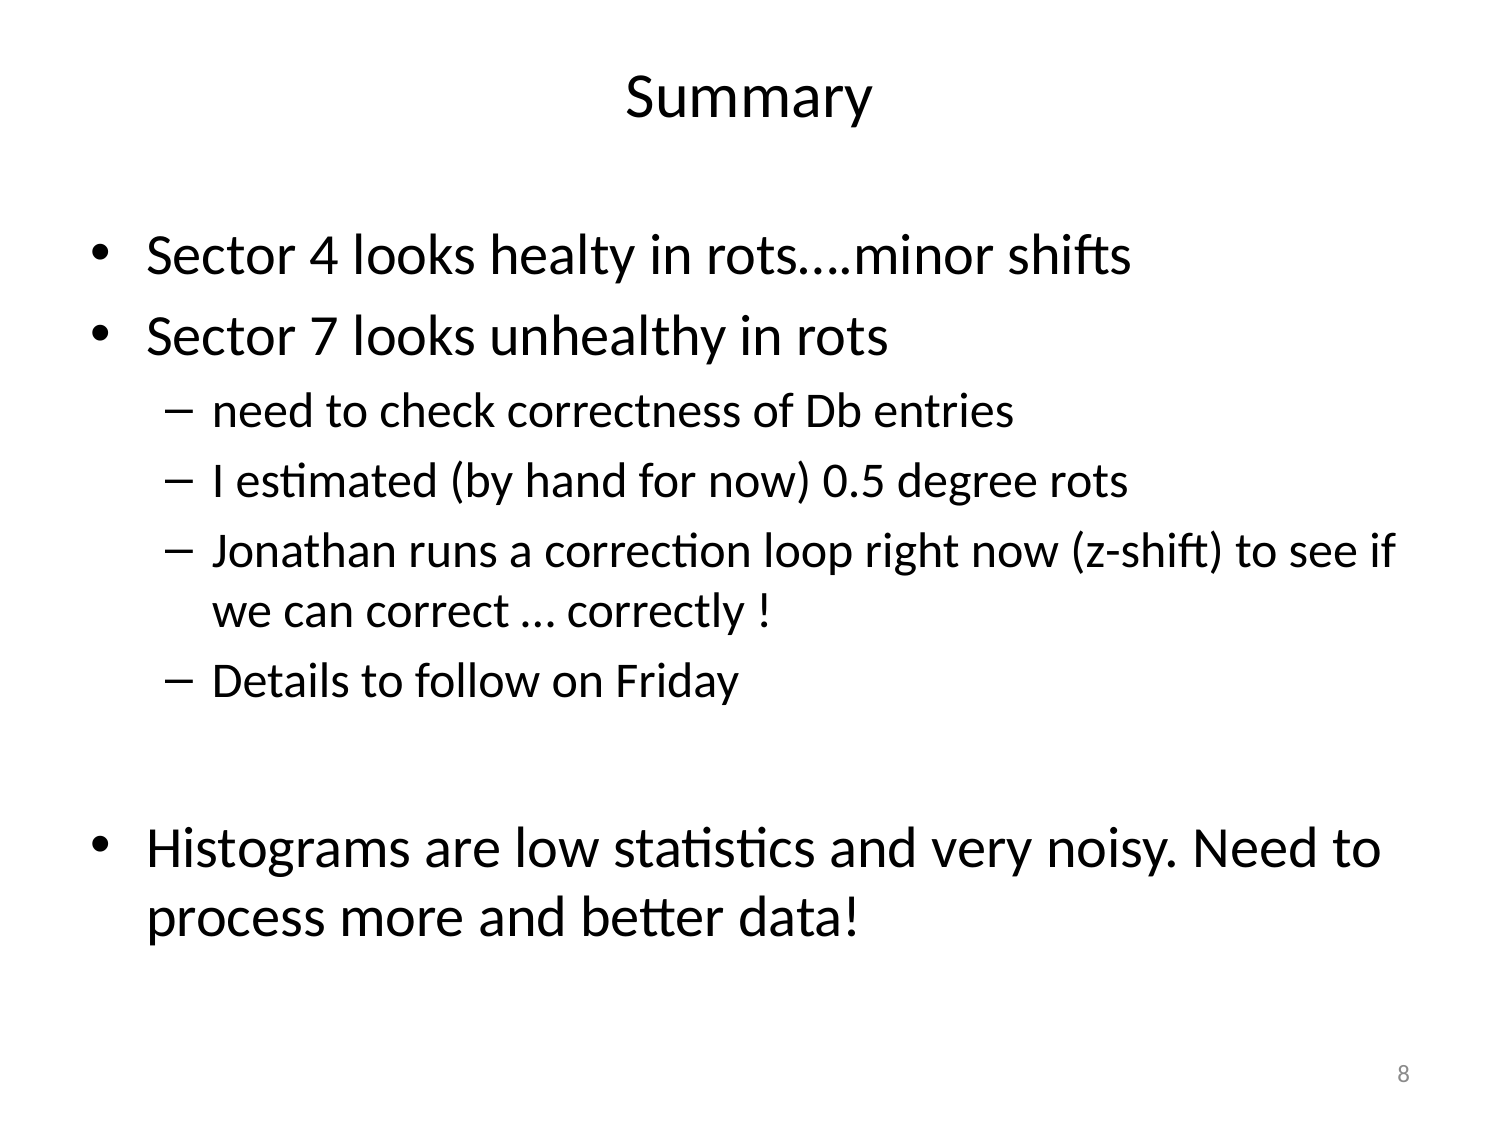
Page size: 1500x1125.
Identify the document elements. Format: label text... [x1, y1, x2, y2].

title Summary [75, 45, 1425, 138]
slide_number 8 [1074, 1042, 1425, 1103]
list Sector 4 looks healty in rots….minor shifts Sector 7 looks unhealthy in rots need to check correctness of Db entries I estimated (by hand for now) 0.5 degree rots Jonathan runs a correction loop right now (z-shift) to see if we can correct … correctly ! Details to follow on Friday Histograms are low statistics and very noisy. Need to process more and better data! [75, 208, 1425, 1005]
